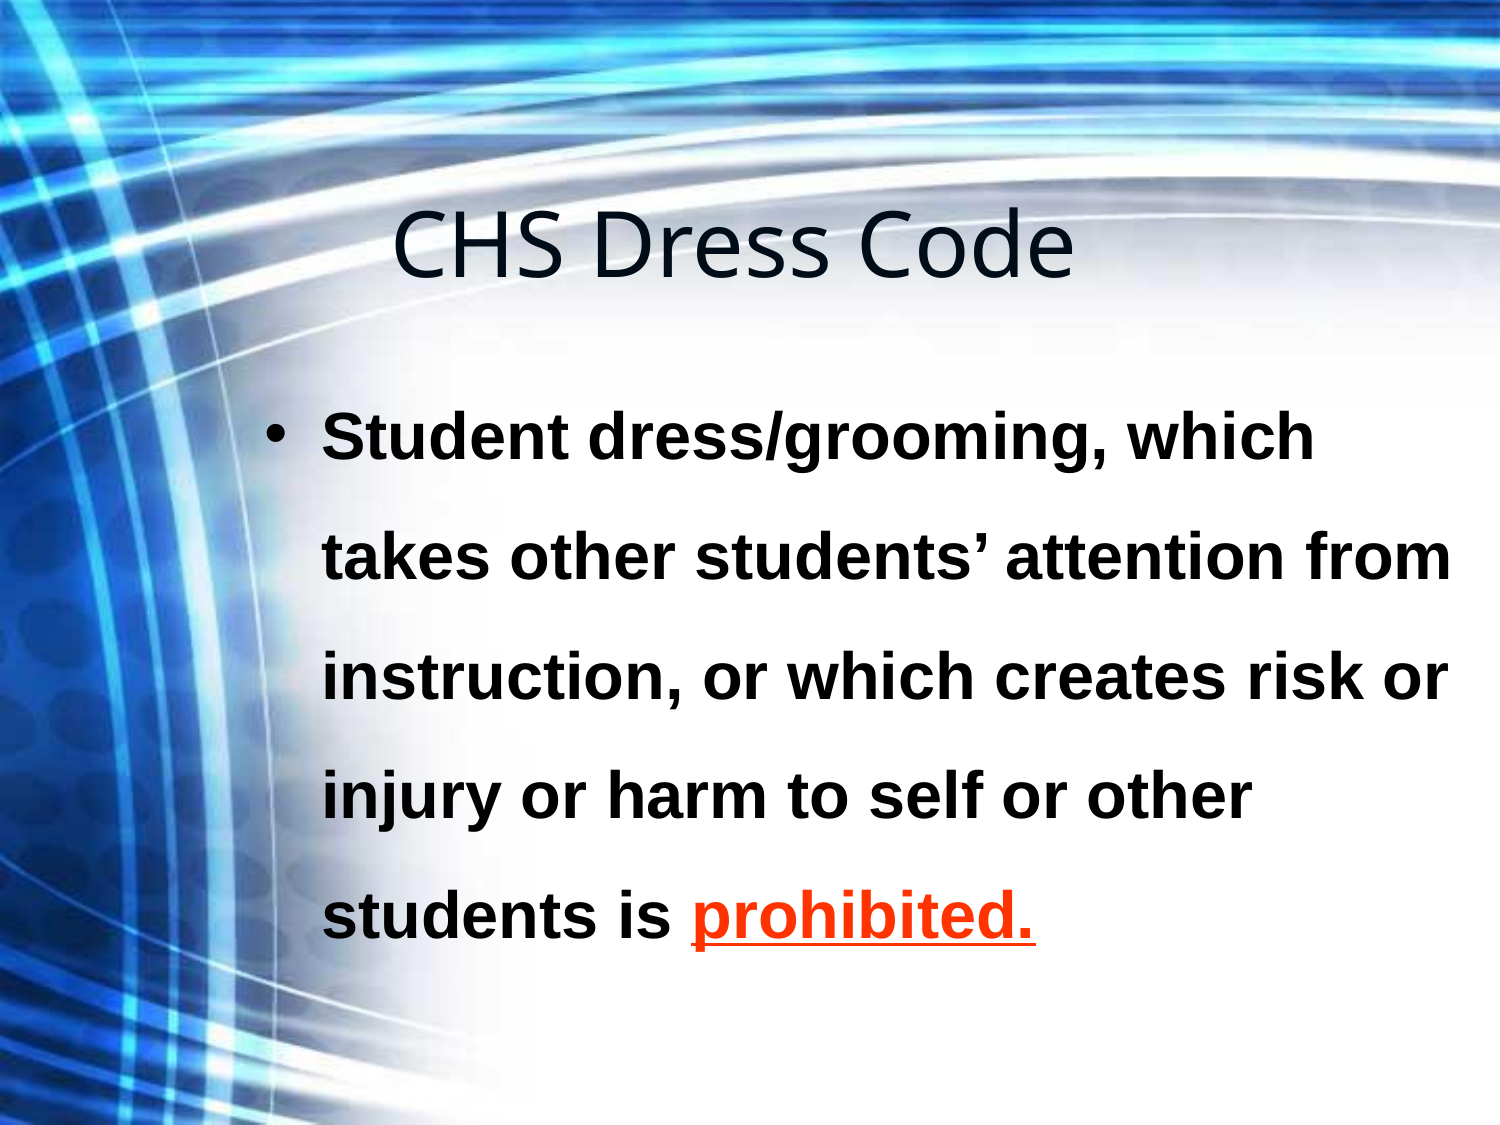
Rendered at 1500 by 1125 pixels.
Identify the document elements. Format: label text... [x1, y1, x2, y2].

list Student dress/grooming, which takes other students’ attention from instruction, or which creates risk or injury or harm to self or other students is prohibited. [249, 345, 1475, 1125]
title CHS Dress Code [375, 162, 1500, 321]
picture [0, 0, 1500, 1125]
